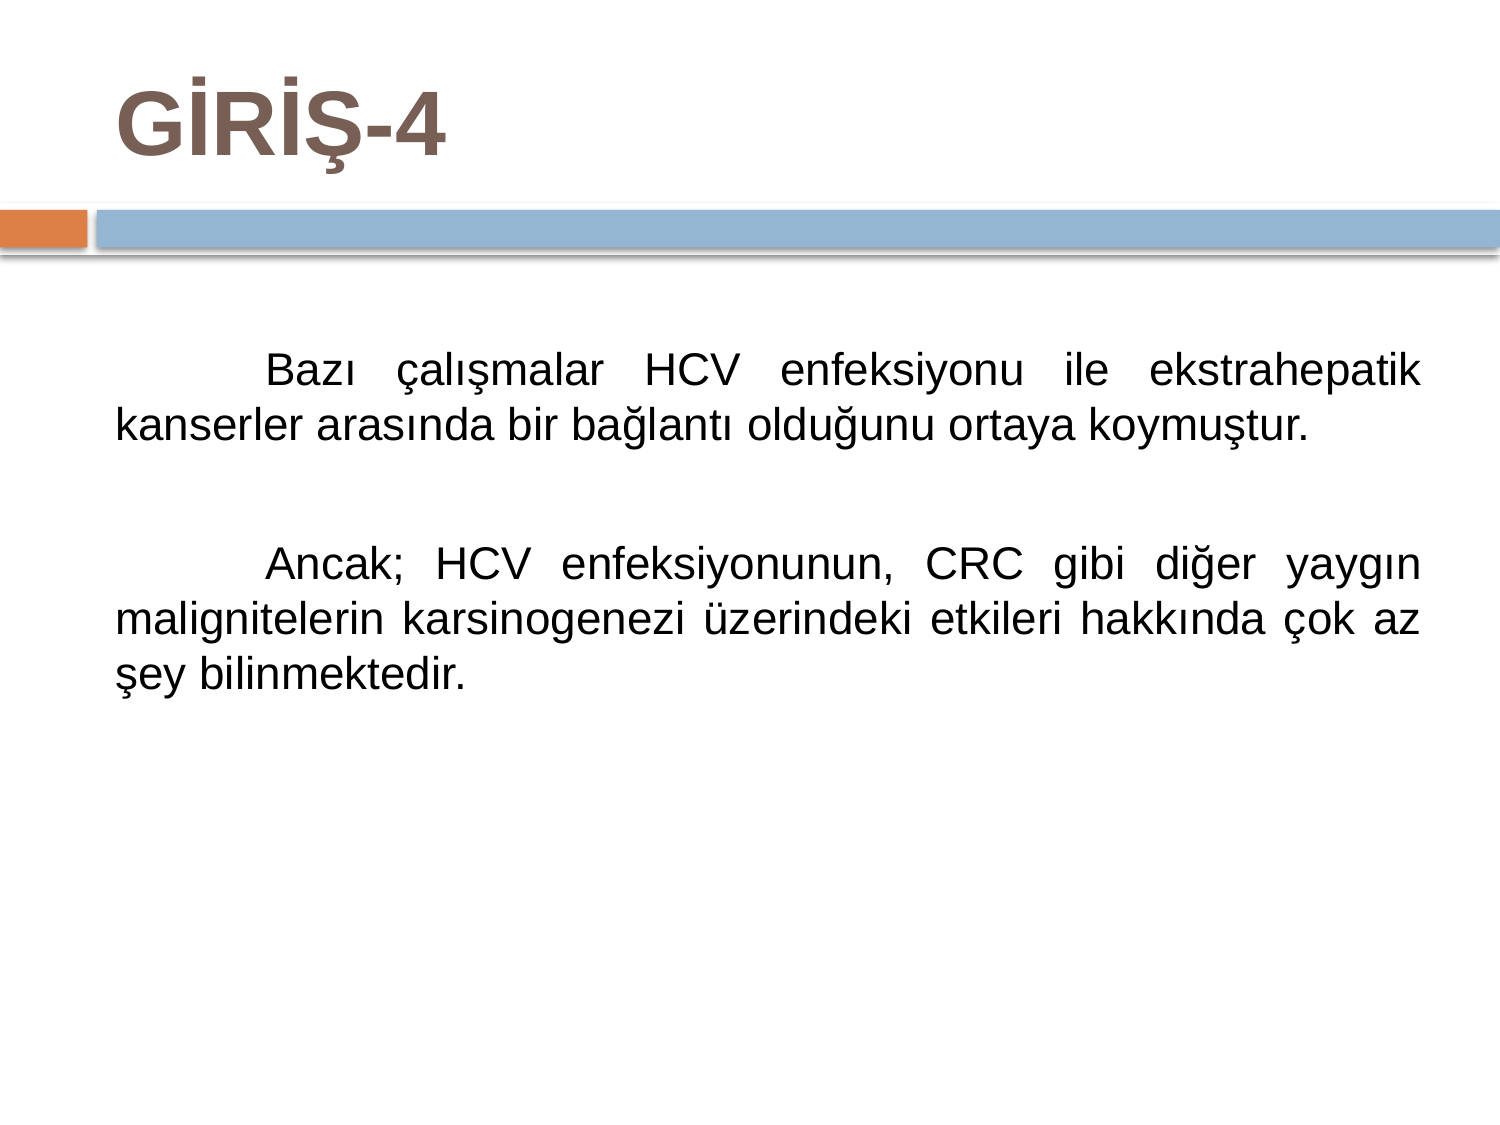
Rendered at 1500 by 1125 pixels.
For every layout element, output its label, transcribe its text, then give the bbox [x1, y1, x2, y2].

title GİRİŞ-4 [100, 37, 1439, 201]
list Bazı çalışmalar HCV enfeksiyonu ile ekstrahepatik kanserler arasında bir bağlantı olduğunu ortaya koymuştur. Ancak; HCV enfeksiyonunun, CRC gibi diğer yaygın malignitelerin karsinogenezi üzerindeki etkileri hakkında çok az şey bilinmektedir. [100, 262, 1439, 1001]
